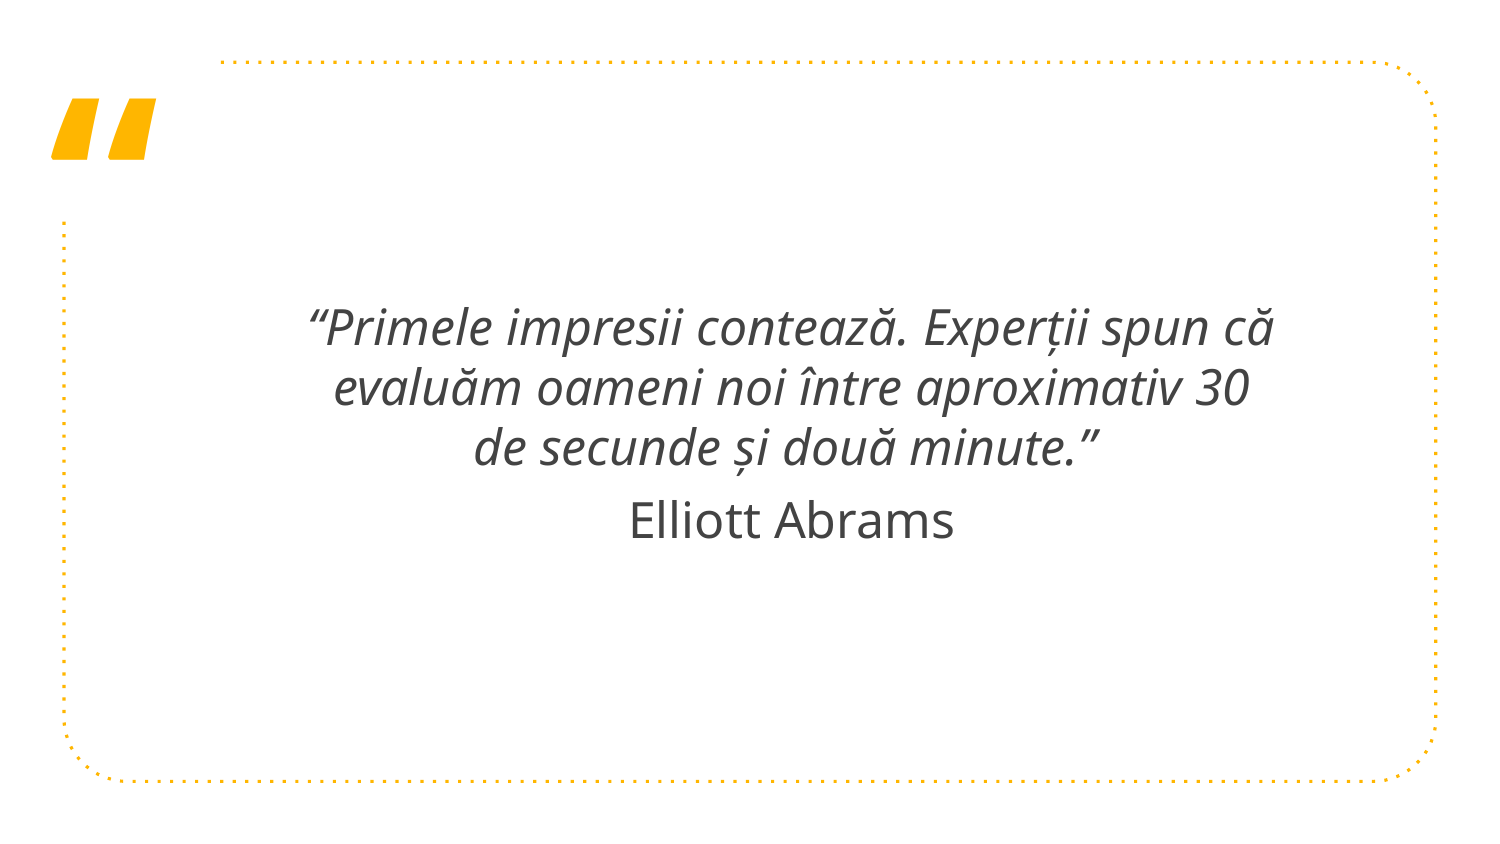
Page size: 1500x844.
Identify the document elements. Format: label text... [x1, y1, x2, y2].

list “Primele impresii contează. Experții spun că evaluăm oameni noi între aproximativ 30 de secunde și două minute.” Elliott Abrams [288, 354, 1296, 490]
